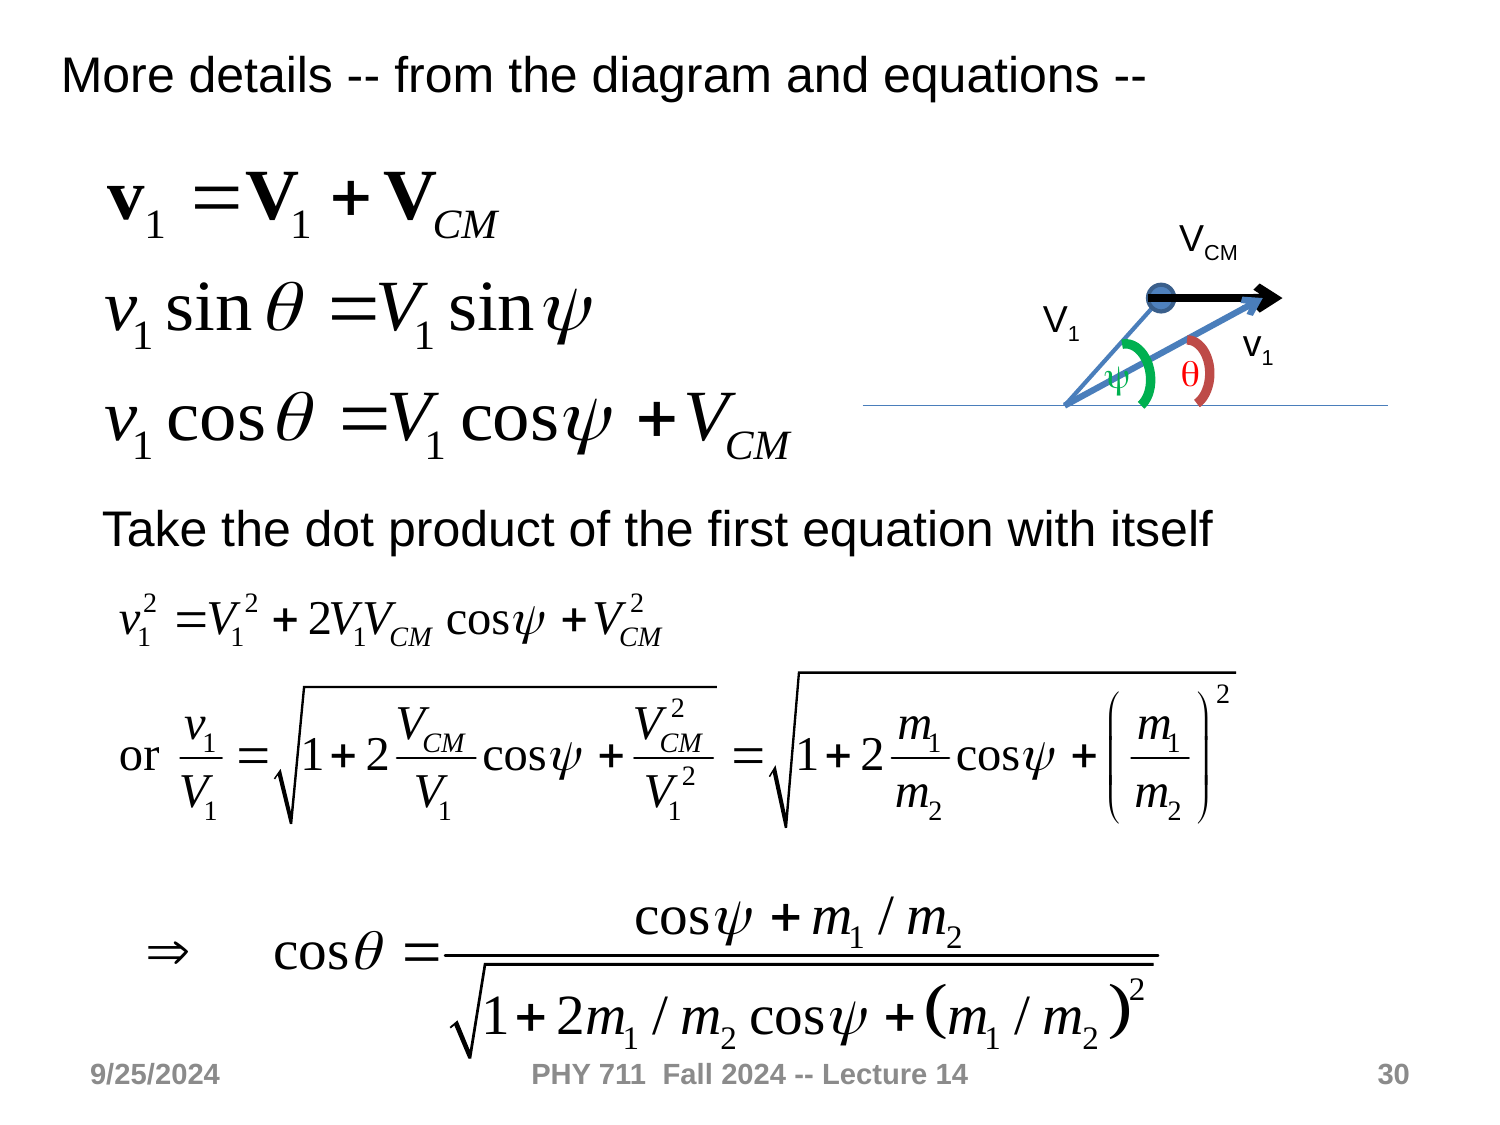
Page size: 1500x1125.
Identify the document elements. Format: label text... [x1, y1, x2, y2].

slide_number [75, 1042, 425, 1103]
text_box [93, 149, 811, 476]
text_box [138, 879, 1170, 1070]
text_box More details -- from the diagram and equations -- [46, 34, 1183, 110]
text_box Take the dot product of the first equation with itself [87, 488, 1354, 564]
slide_number 30 [1074, 1042, 1425, 1103]
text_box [112, 579, 1247, 840]
footer PHY 711 Fall 2024 -- Lecture 14 [450, 1078, 1050, 1103]
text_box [862, 205, 1388, 411]
